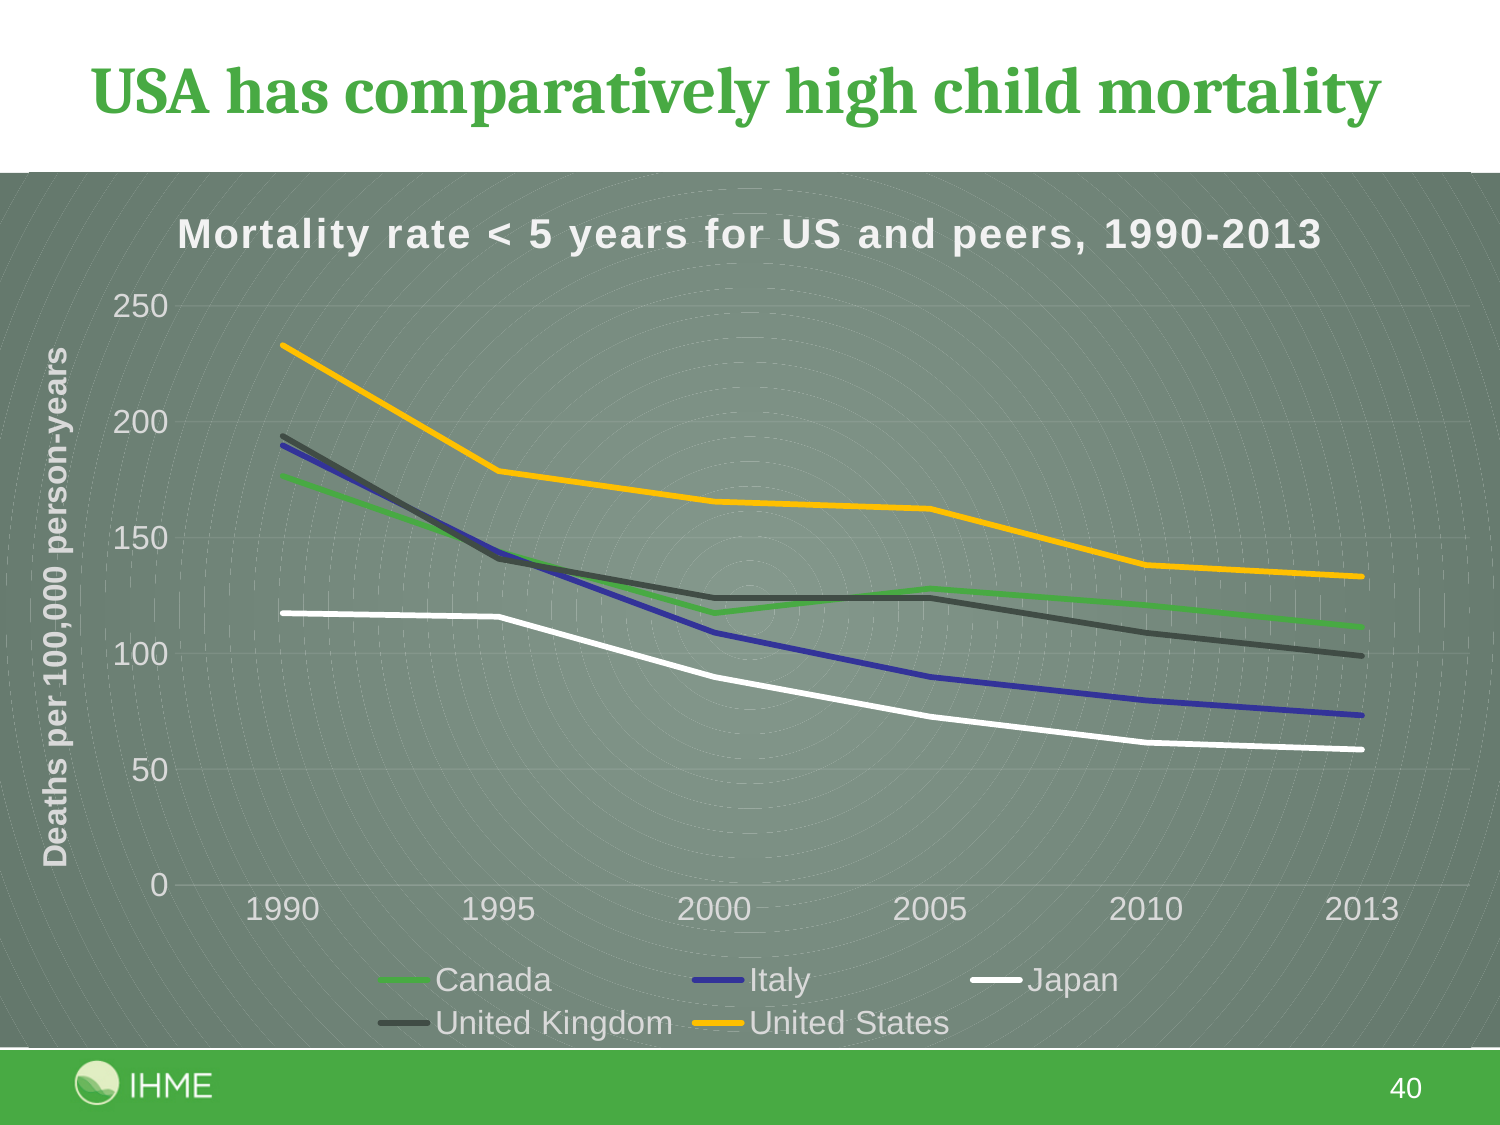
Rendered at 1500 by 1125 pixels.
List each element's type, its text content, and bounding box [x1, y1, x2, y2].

picture [0, 1050, 1500, 1125]
slide_number 40 [1087, 1061, 1438, 1090]
title USA has comparatively high child mortality [74, 32, 1455, 142]
chart [0, 172, 1500, 1048]
